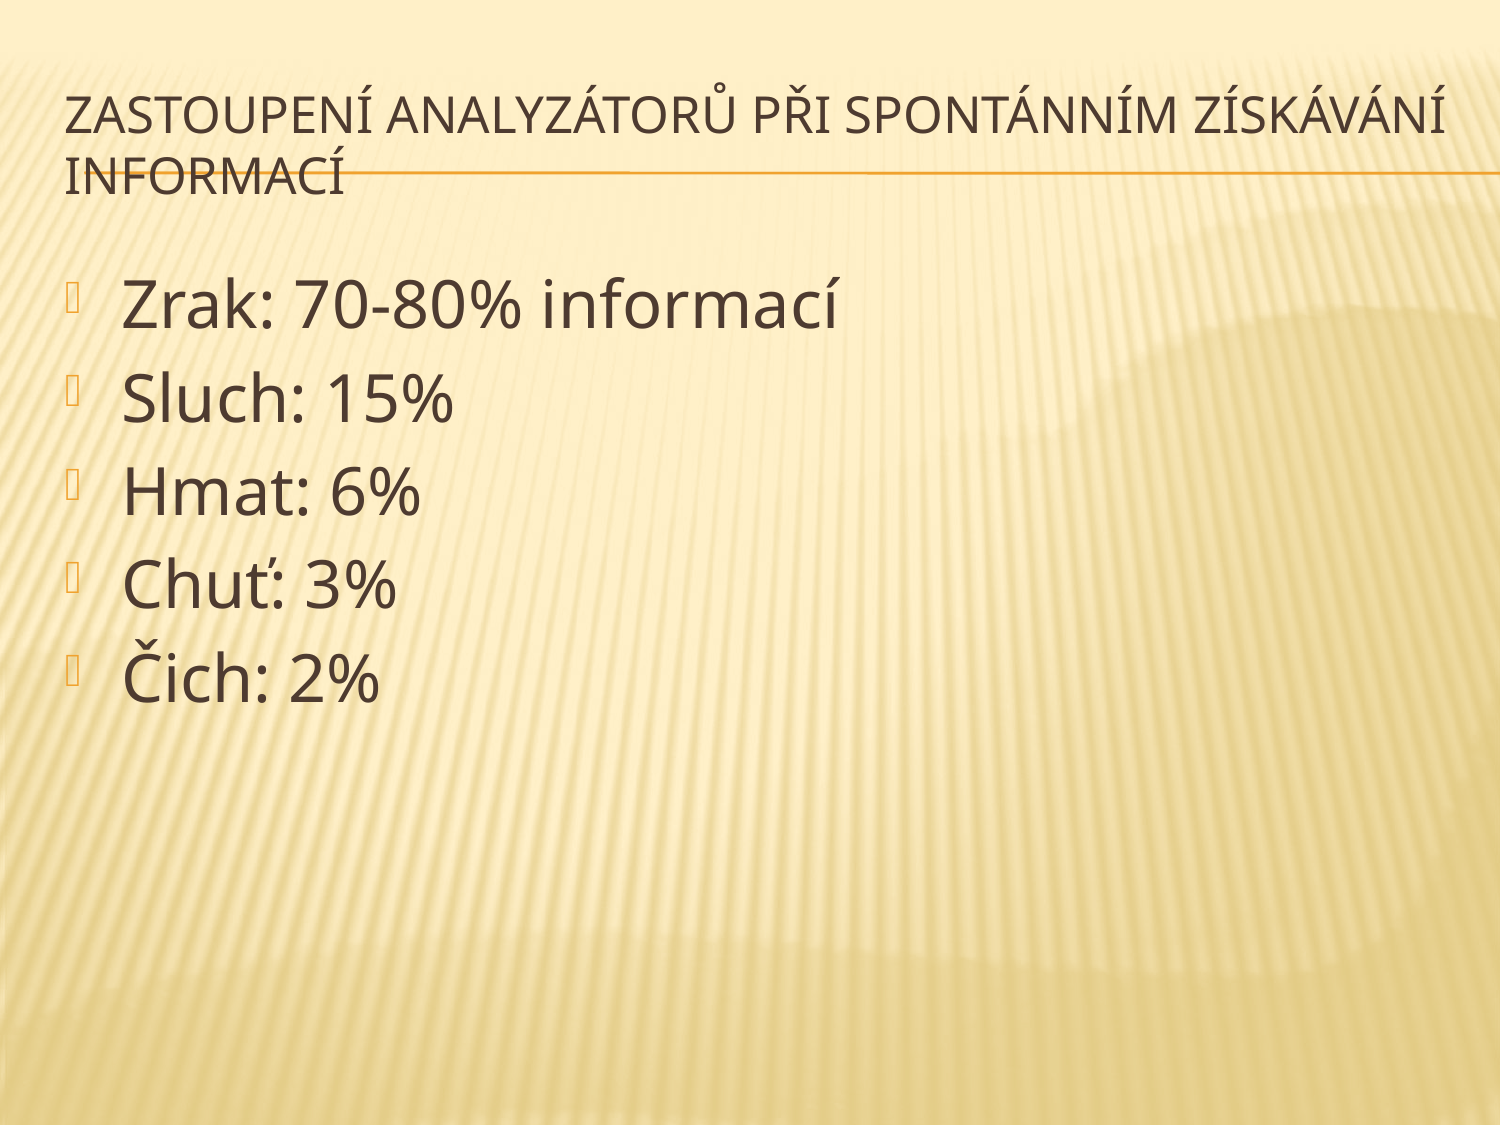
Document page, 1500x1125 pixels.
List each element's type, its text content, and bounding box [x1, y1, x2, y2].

list Zrak: 70-80% informací Sluch: 15% Hmat: 6% Chuť: 3% Čich: 2% [50, 254, 1475, 998]
title Zastoupení analyzátorů při spontánním získávání informací [50, 75, 1475, 213]
